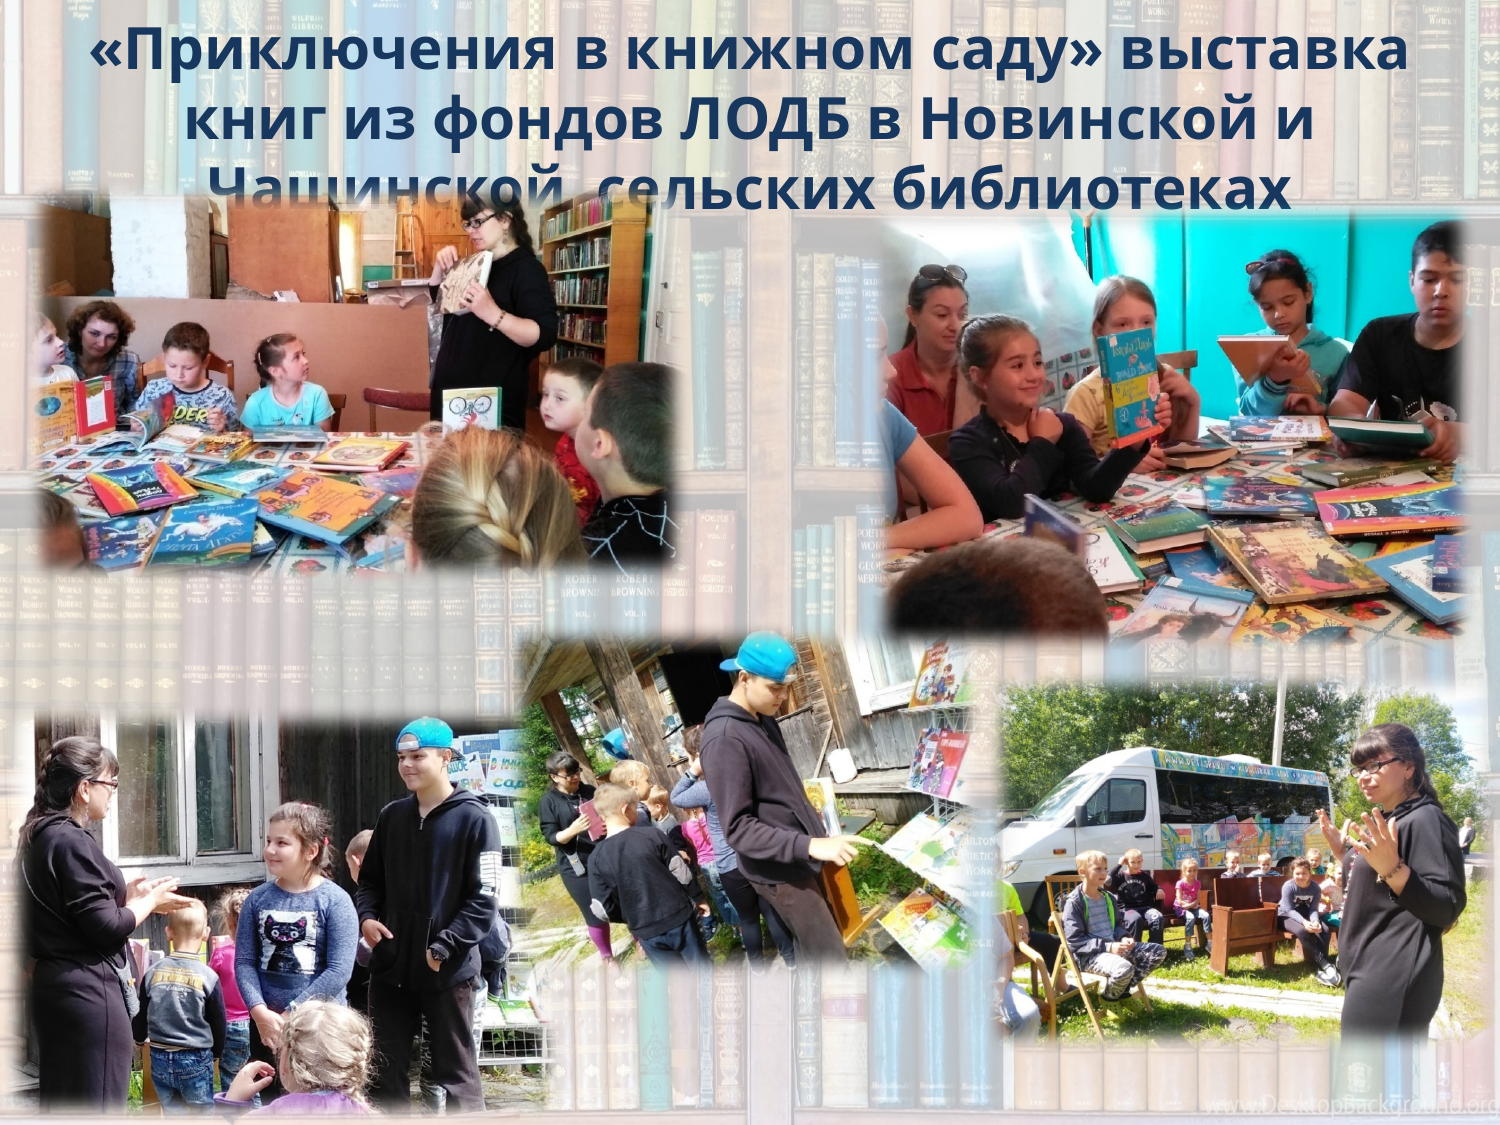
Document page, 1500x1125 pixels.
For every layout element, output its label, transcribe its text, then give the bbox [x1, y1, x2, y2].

picture [23, 178, 692, 587]
picture [0, 198, 1500, 1125]
title «Приключения в книжном саду» выставка книг из фондов ЛОДБ в Новинской и Чащинской сельских библиотеках [0, 0, 1500, 233]
